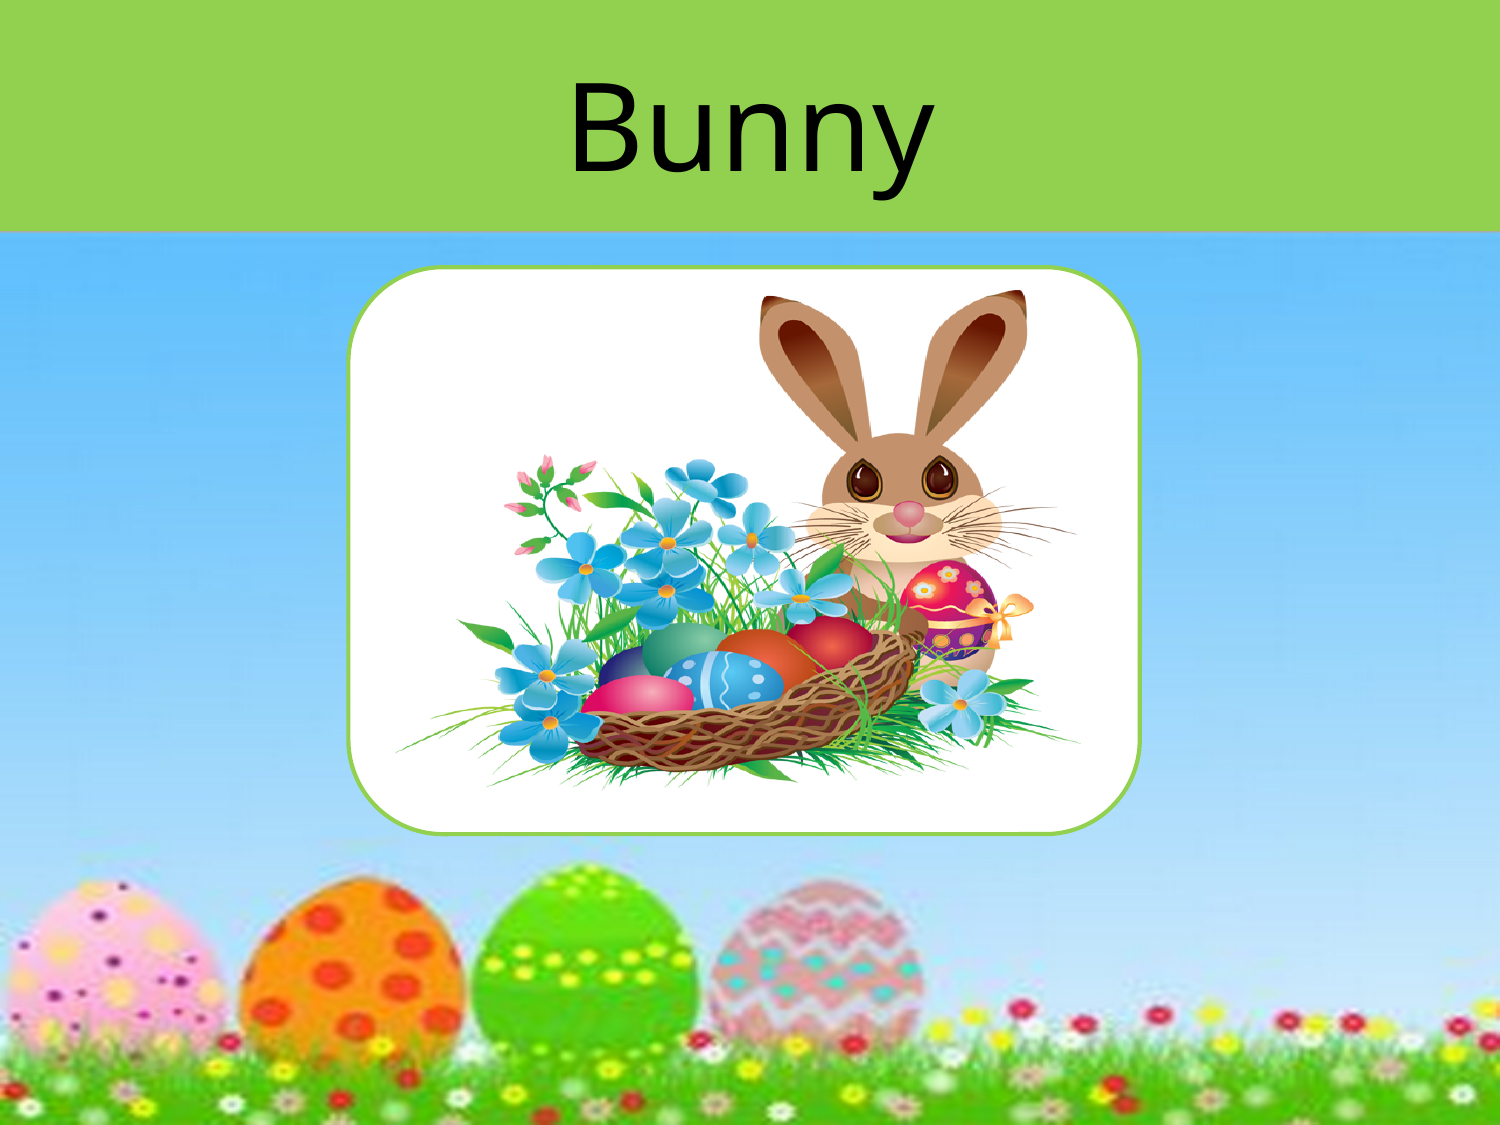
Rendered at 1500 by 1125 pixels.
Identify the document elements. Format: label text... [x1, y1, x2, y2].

picture [0, 231, 1500, 1125]
title Bunny [0, 0, 1500, 231]
